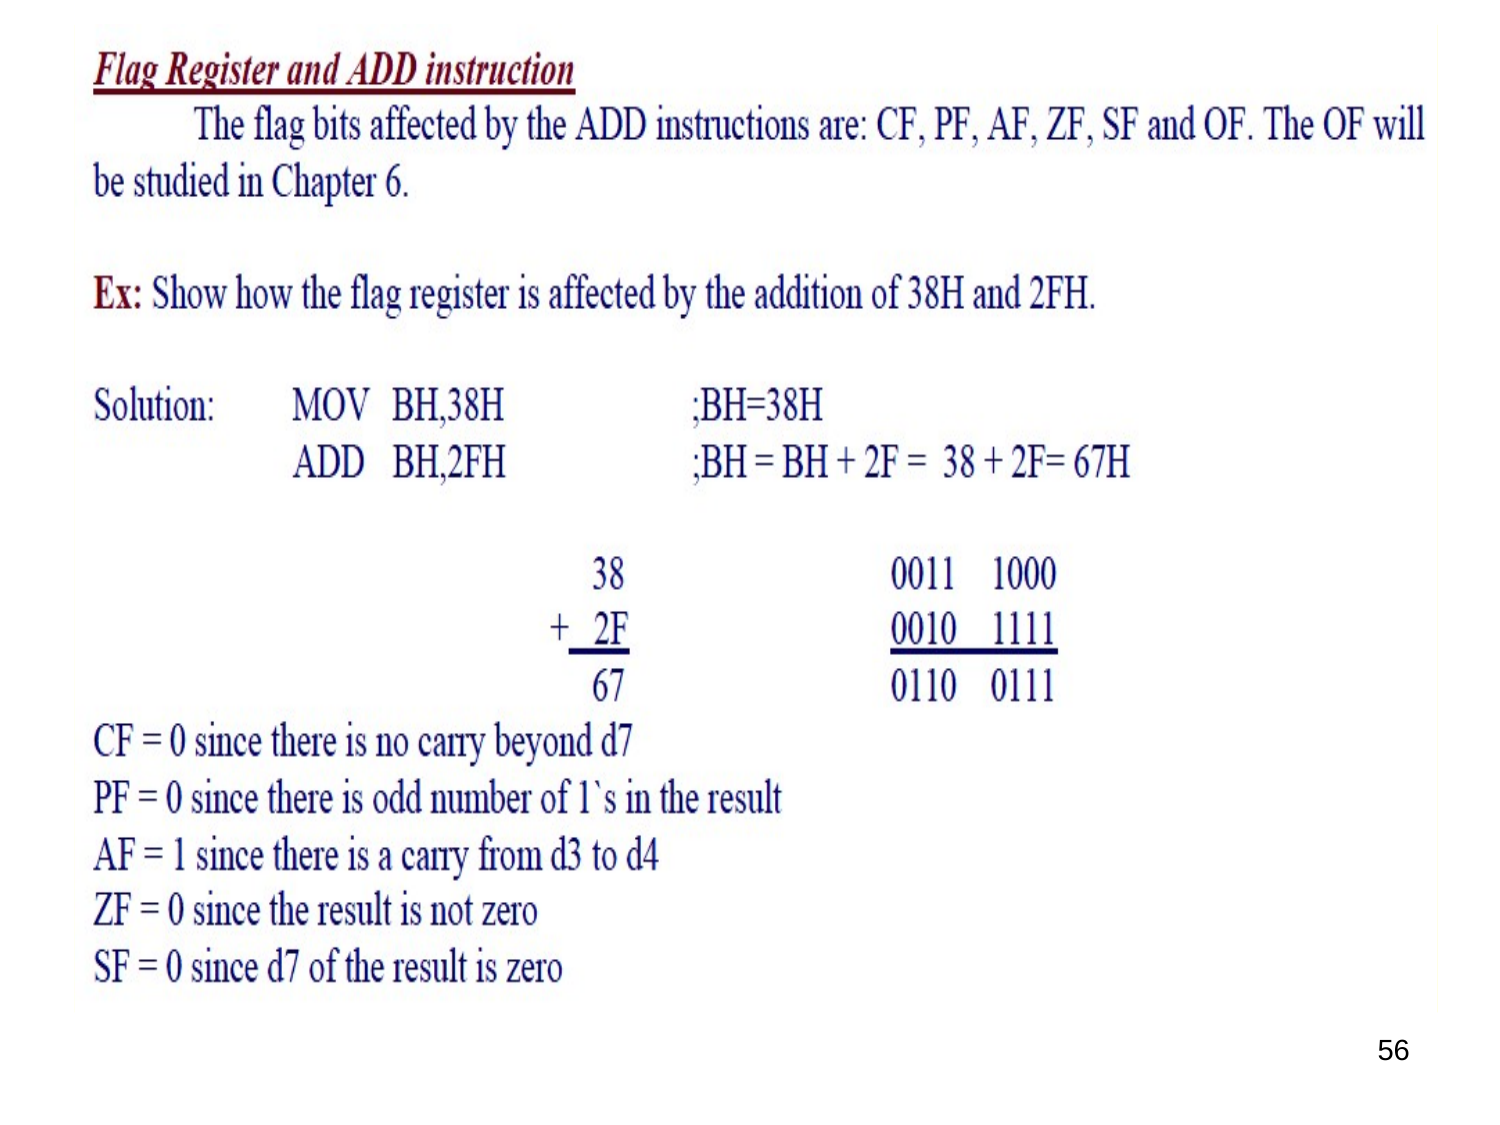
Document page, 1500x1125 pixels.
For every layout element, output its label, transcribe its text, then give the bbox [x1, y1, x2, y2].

slide_number 50 [1373, 1031, 1415, 1069]
text_box [74, 24, 1438, 1013]
